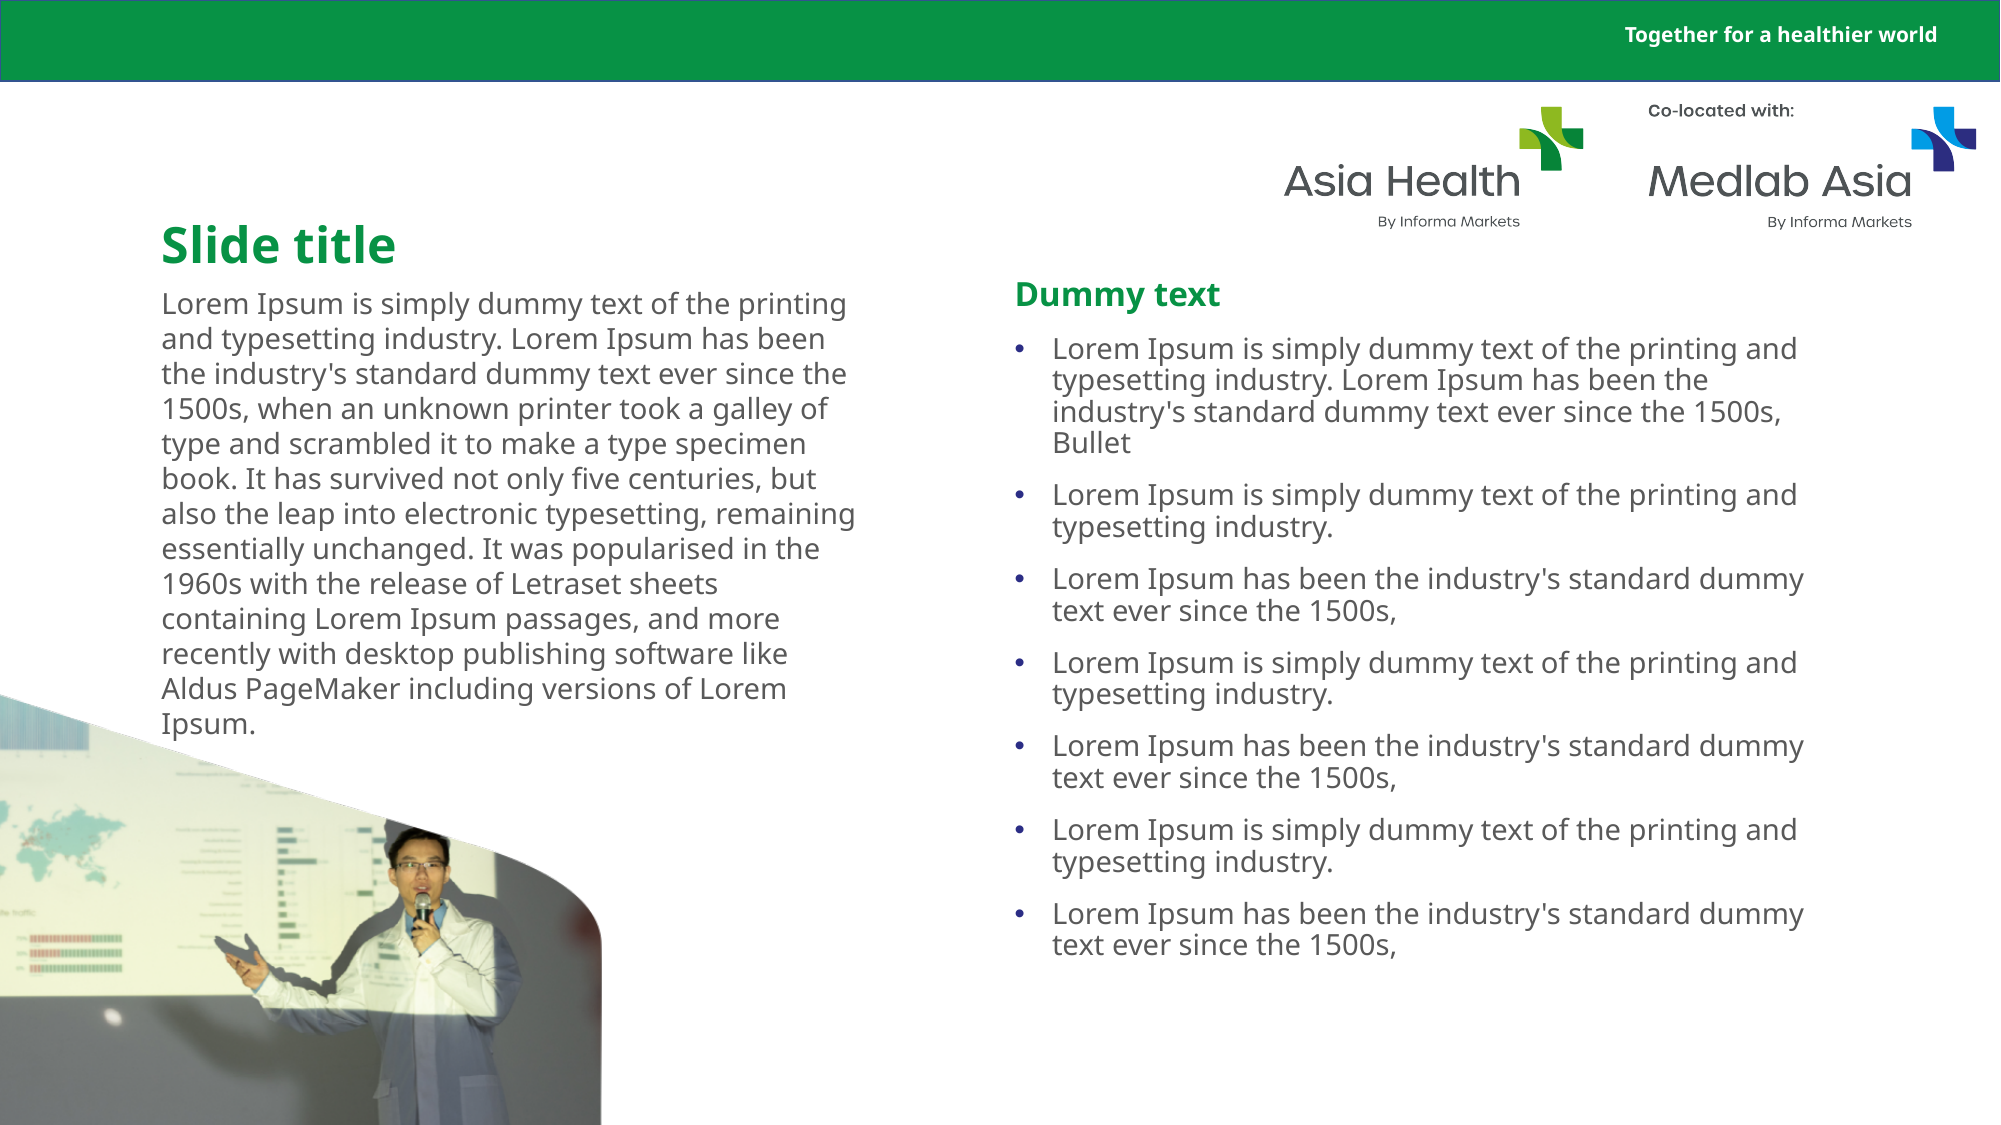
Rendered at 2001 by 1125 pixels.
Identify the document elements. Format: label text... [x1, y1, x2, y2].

text_box Dummy text Lorem Ipsum is simply dummy text of the printing and typesetting industry. Lorem Ipsum has been the industry's standard dummy text ever since the 1500s, Bullet Lorem Ipsum is simply dummy text of the printing and typesetting industry. Lorem Ipsum has been the industry's standard dummy text ever since the 1500s, Lorem Ipsum is simply dummy text of the printing and typesetting industry. Lorem Ipsum has been the industry's standard dummy text ever since the 1500s, Lorem Ipsum is simply dummy text of the printing and typesetting industry. Lorem Ipsum has been the industry's standard dummy text ever since the 1500s, [999, 270, 1837, 1040]
text_box [0, 0, 2000, 82]
text_box Lorem Ipsum is simply dummy text of the printing and typesetting industry. Lorem Ipsum has been the industry's standard dummy text ever since the 1500s, when an unknown printer took a galley of type and scrambled it to make a type specimen book. It has survived not only five centuries, but also the leap into electronic typesetting, remaining essentially unchanged. It was popularised in the 1960s with the release of Letraset sheets containing Lorem Ipsum passages, and more recently with desktop publishing software like Aldus PageMaker including versions of Lorem Ipsum. [146, 278, 873, 748]
text_box Together for a healthier world [1444, 14, 1953, 54]
picture [0, 688, 688, 1125]
picture [1274, 85, 1991, 235]
text_box Slide title [146, 181, 837, 282]
